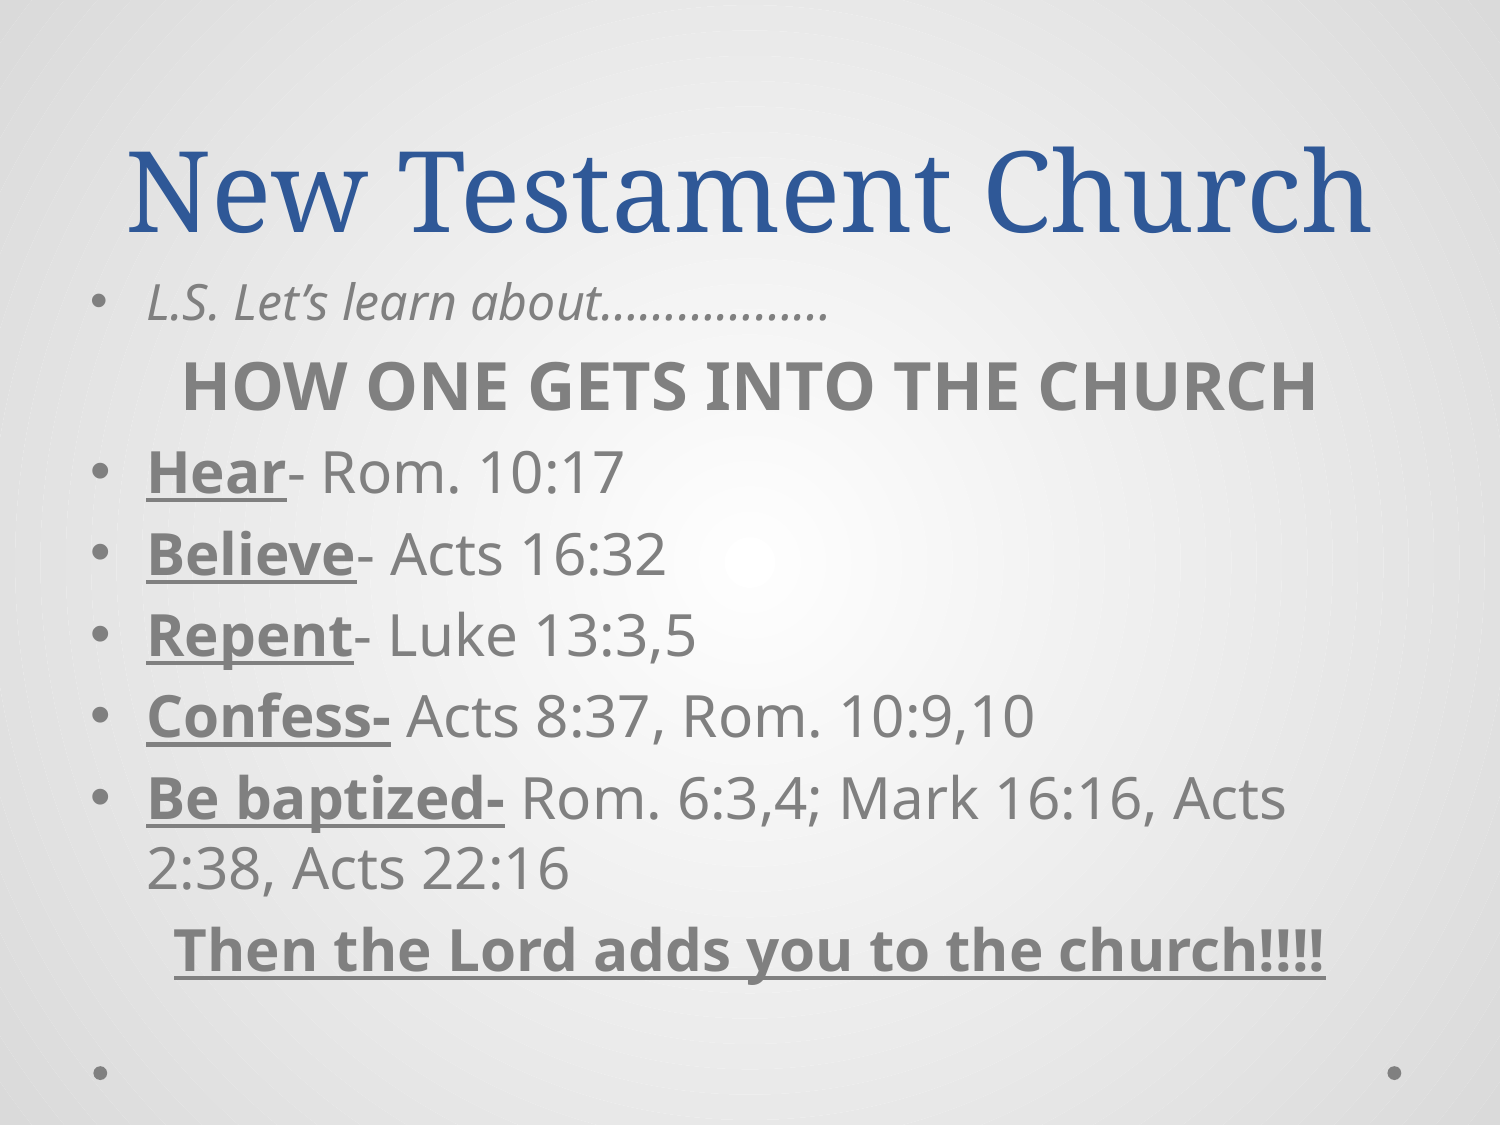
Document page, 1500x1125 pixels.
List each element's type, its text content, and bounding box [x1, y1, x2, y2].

list L.S. Let’s learn about……………… HOW ONE GETS INTO THE CHURCH Hear- Rom. 10:17 Believe- Acts 16:32 Repent- Luke 13:3,5 Confess- Acts 8:37, Rom. 10:9,10 Be baptized- Rom. 6:3,4; Mark 16:16, Acts 2:38, Acts 22:16 Then the Lord adds you to the church!!!! [75, 262, 1425, 1005]
title New Testament Church [75, 0, 1425, 262]
